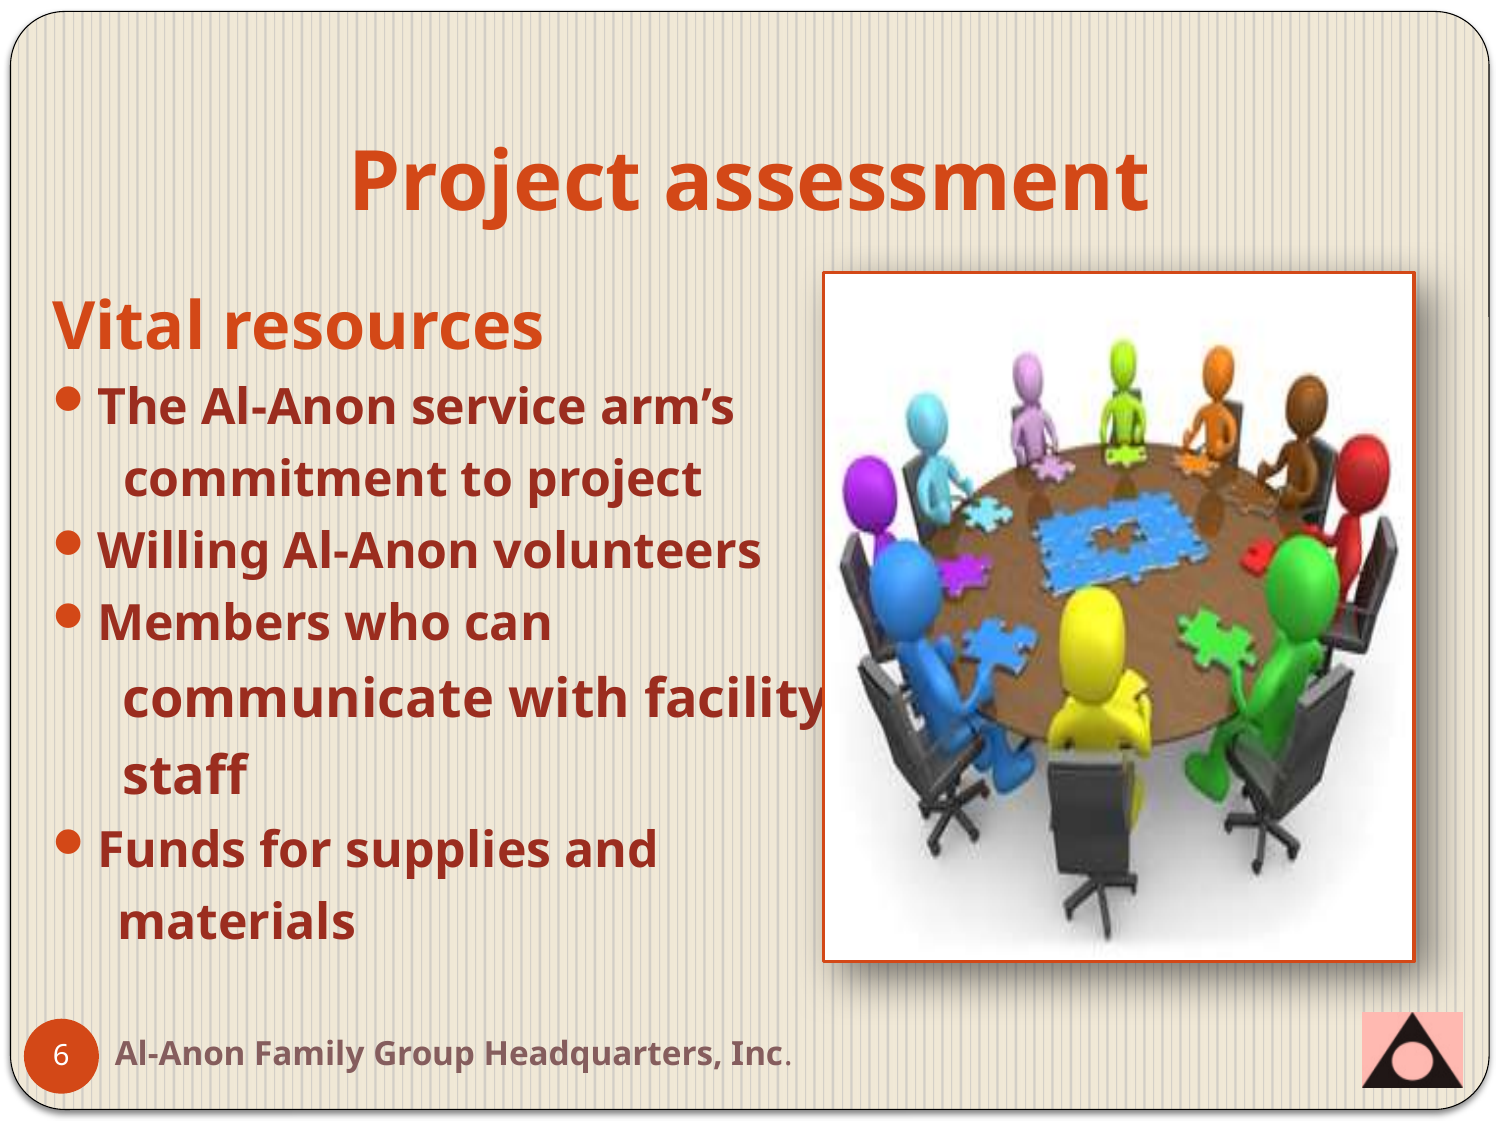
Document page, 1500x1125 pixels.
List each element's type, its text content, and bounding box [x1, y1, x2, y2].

text_box Al-Anon Family Group Headquarters, Inc. [99, 1024, 900, 1080]
list Vital resources The Al-Anon service arm’s commitment to project Willing Al-Anon volunteers Members who can communicate with facility staff Funds for supplies and materials [37, 275, 817, 988]
title Project assessment [0, 0, 1500, 243]
slide_number 6 [23, 1018, 99, 1094]
picture [1362, 1012, 1463, 1088]
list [824, 273, 1413, 961]
